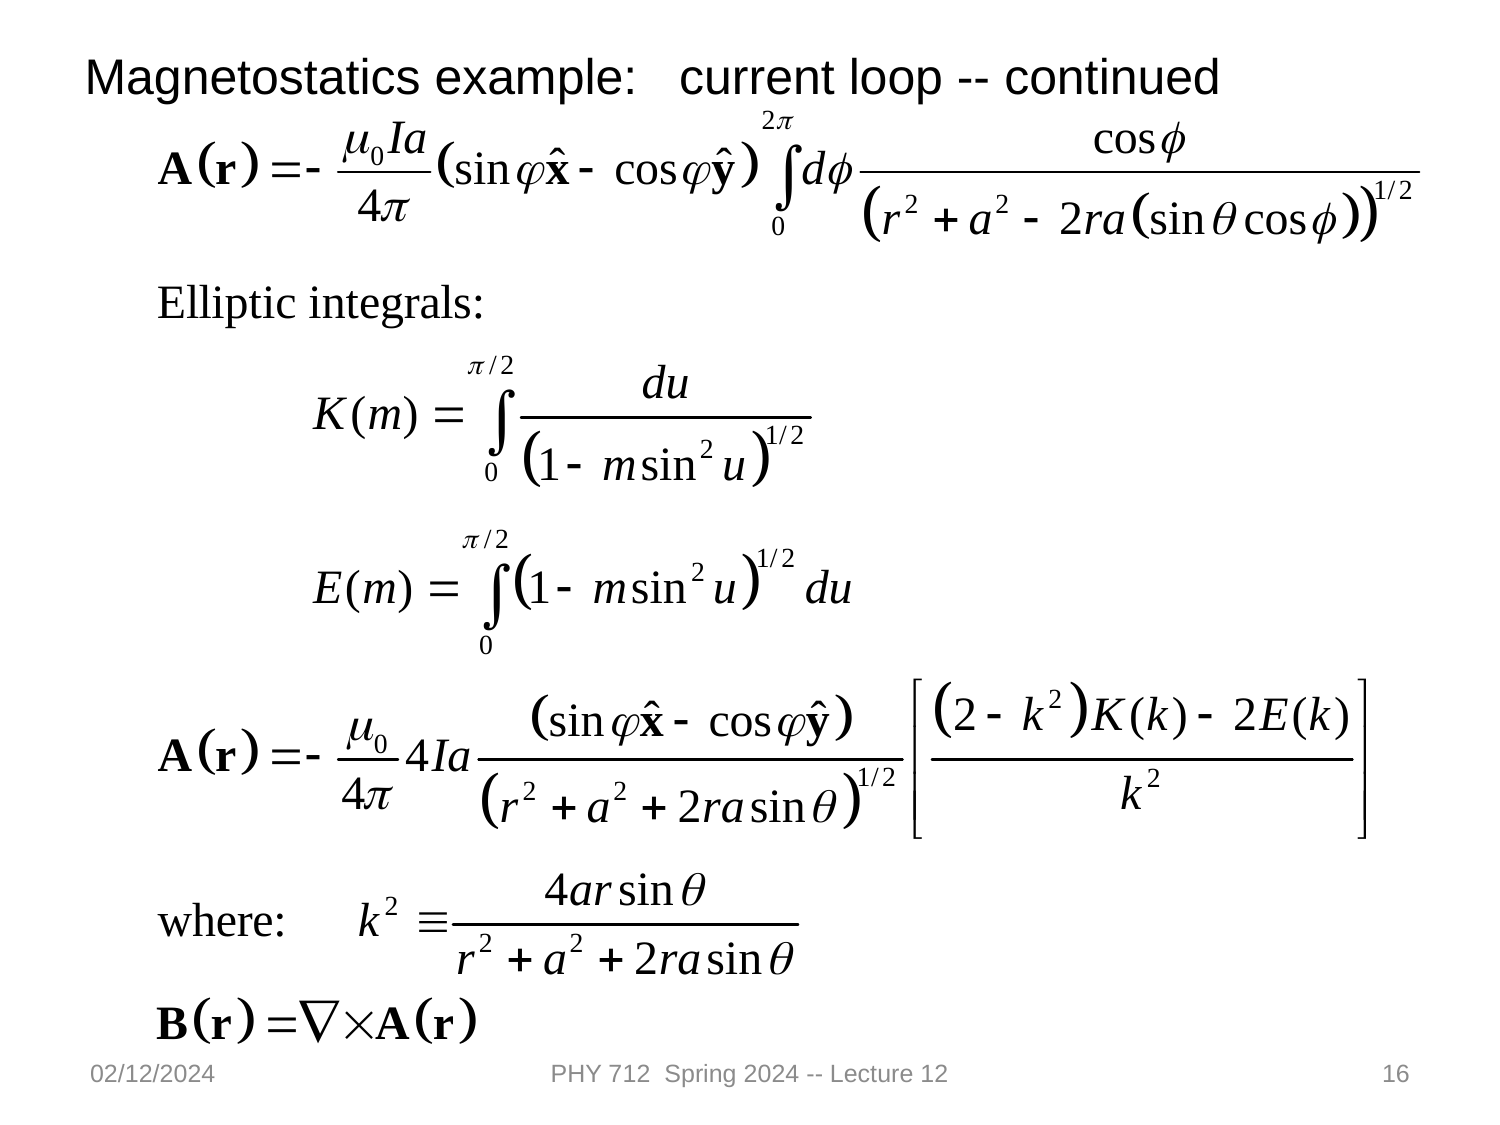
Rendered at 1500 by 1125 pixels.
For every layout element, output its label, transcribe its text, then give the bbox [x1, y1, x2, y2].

footer PHY 712 Spring 2024 -- Lecture 12 [512, 1072, 988, 1103]
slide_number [75, 1042, 425, 1103]
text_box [152, 100, 1426, 1064]
slide_number 16 [1074, 1071, 1425, 1103]
text_box Magnetostatics example: current loop -- continued [69, 37, 1345, 112]
